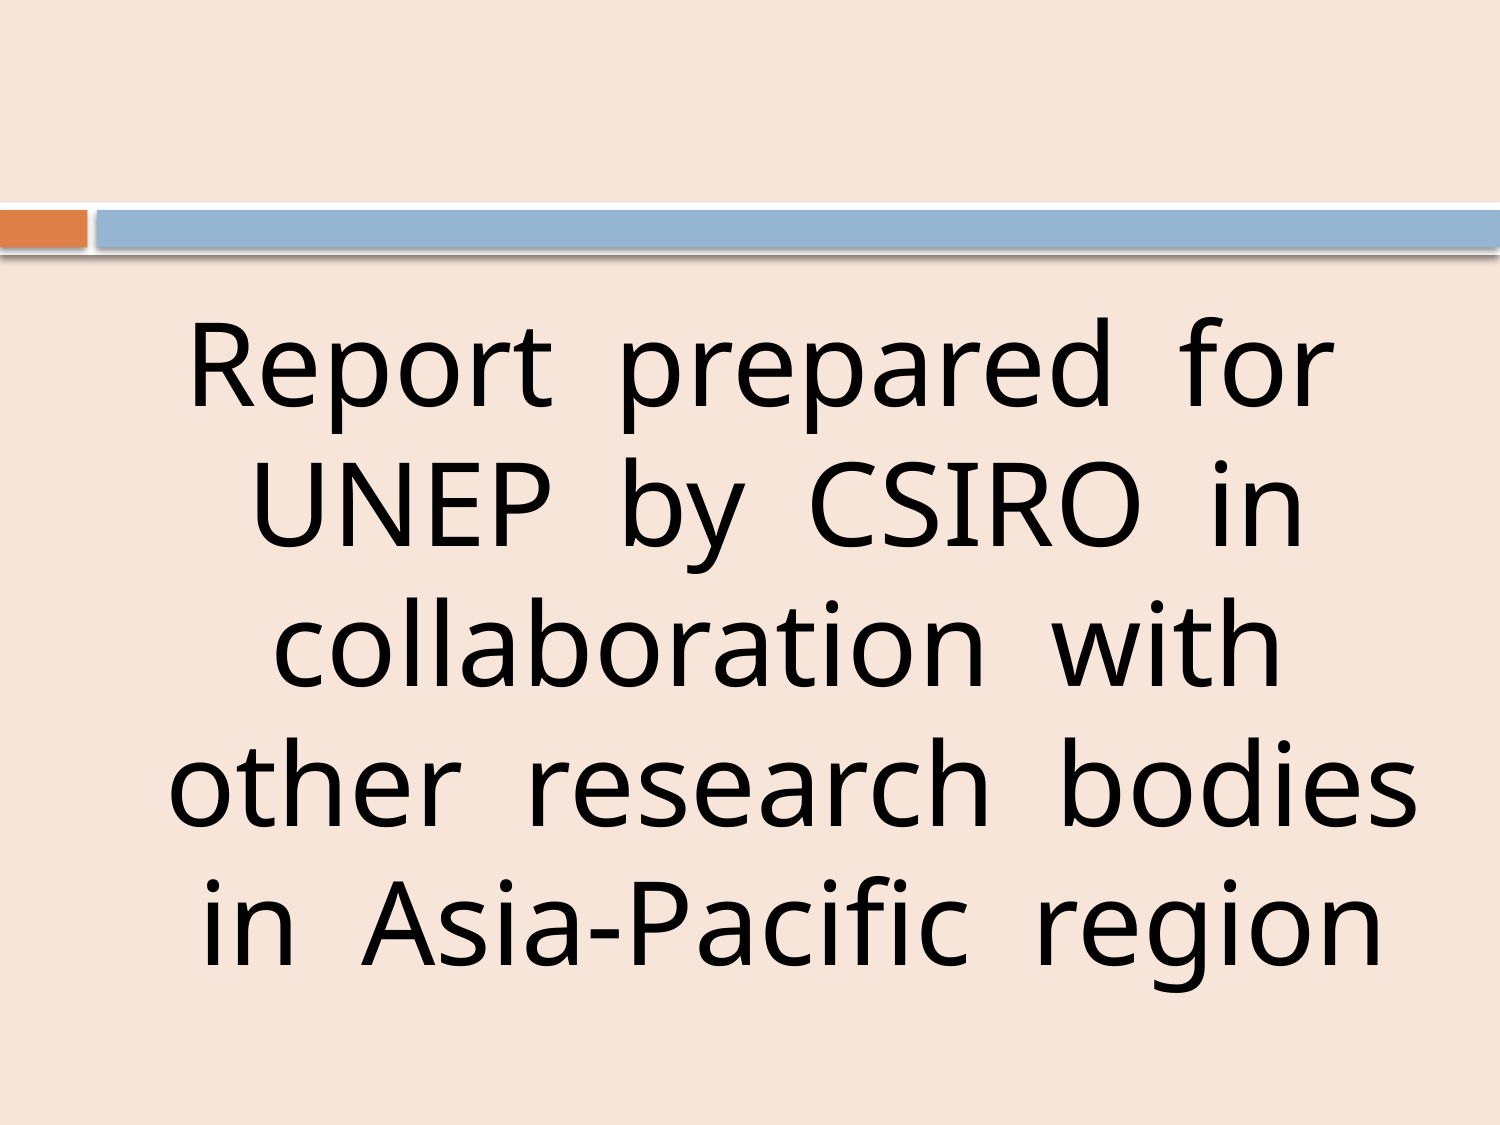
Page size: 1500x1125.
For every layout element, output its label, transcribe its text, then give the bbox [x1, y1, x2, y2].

list Report prepared for UNEP by CSIRO in collaboration with other research bodies in Asia-Pacific region [100, 208, 1438, 1125]
